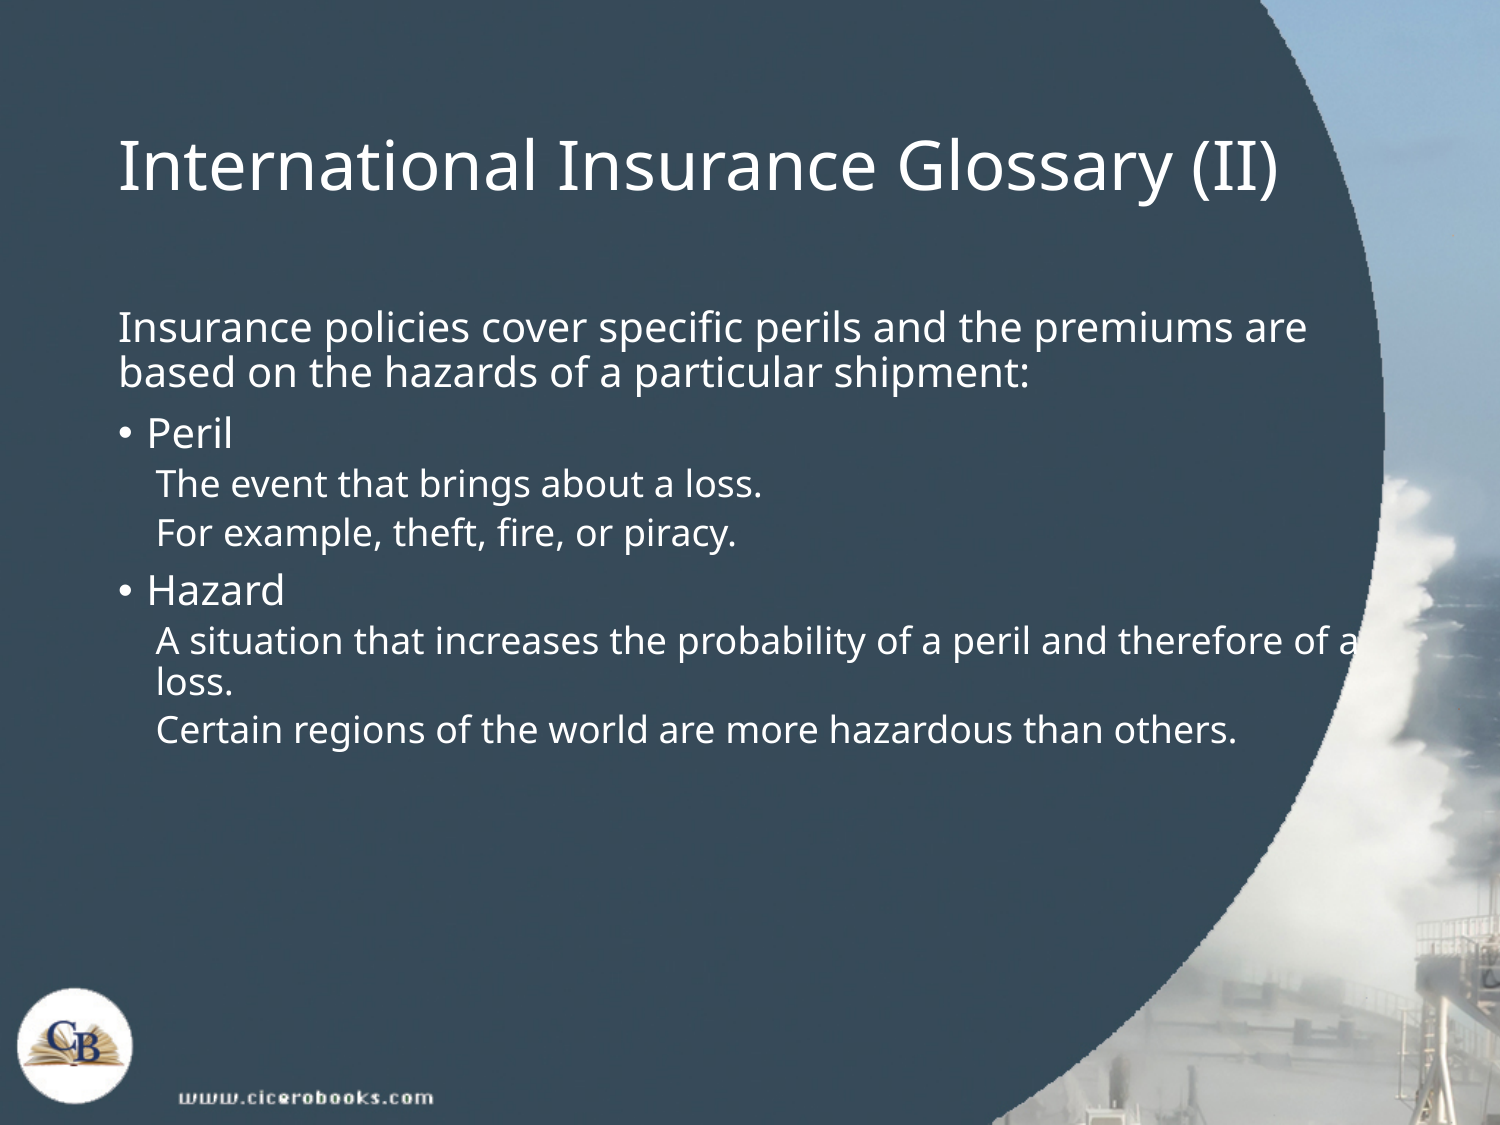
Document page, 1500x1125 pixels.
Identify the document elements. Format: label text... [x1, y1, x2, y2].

list Insurance policies cover specific perils and the premiums are based on the hazards of a particular shipment: Peril The event that brings about a loss. For example, theft, fire, or piracy. Hazard A situation that increases the probability of a peril and therefore of a loss. Certain regions of the world are more hazardous than others. [103, 299, 1397, 1014]
picture [0, 0, 1500, 1125]
title International Insurance Glossary (II) [103, 59, 1397, 278]
